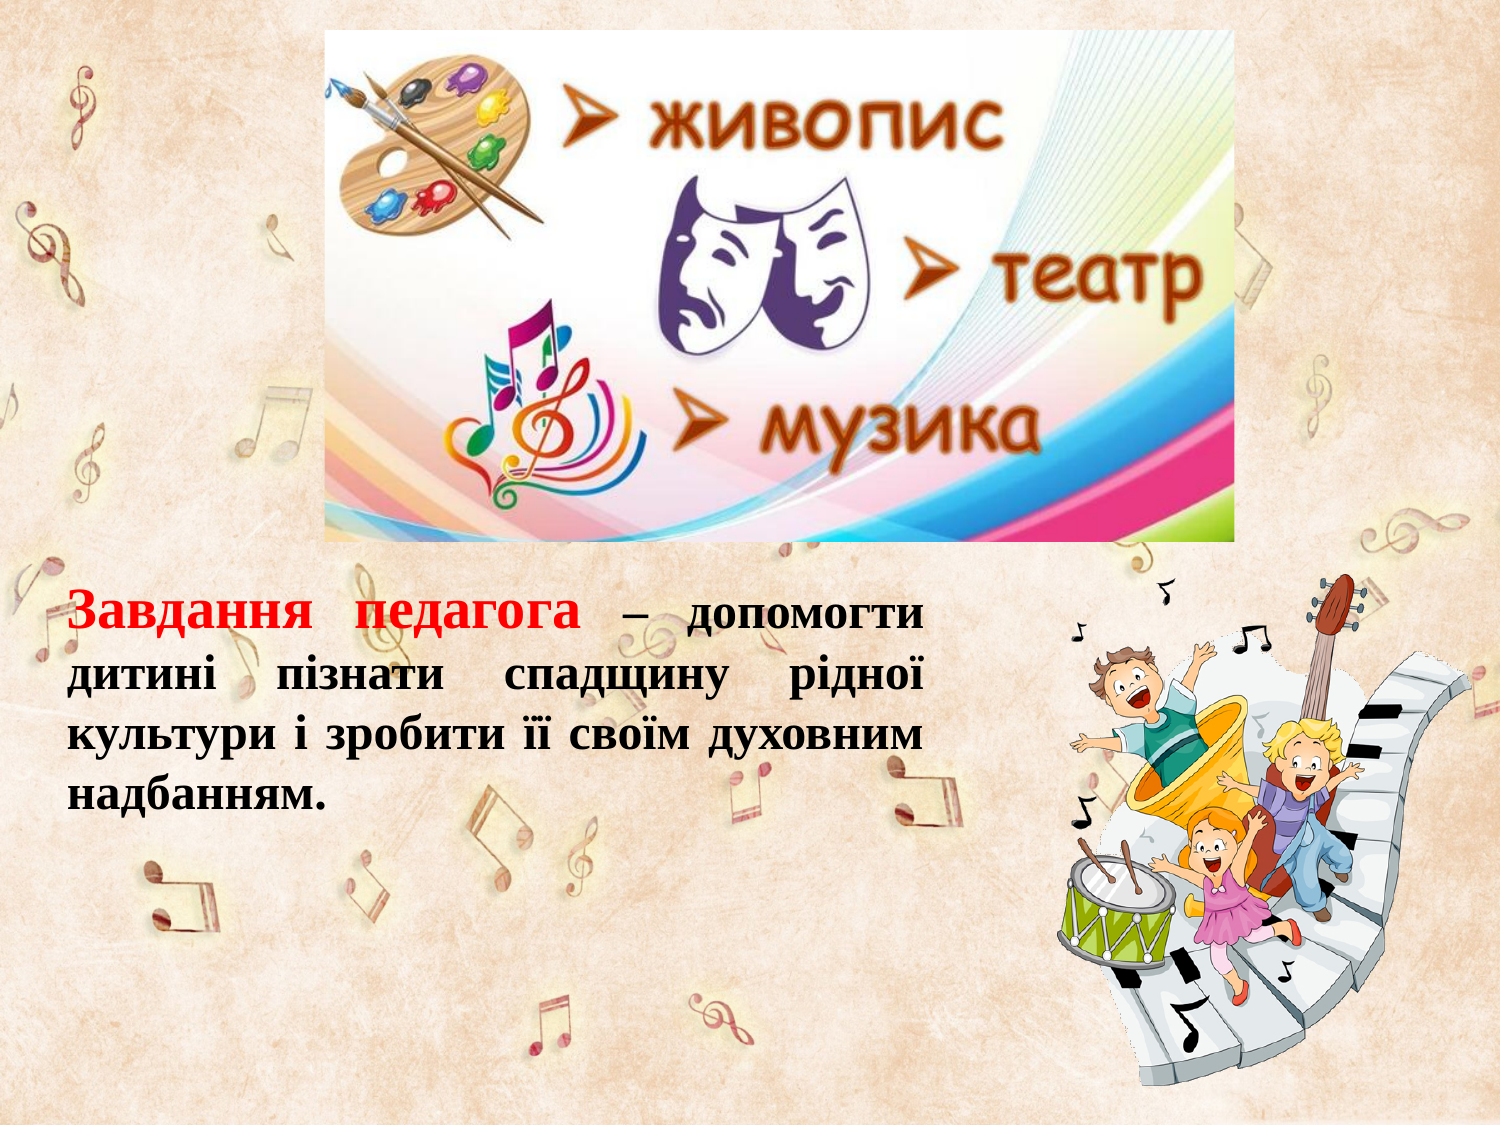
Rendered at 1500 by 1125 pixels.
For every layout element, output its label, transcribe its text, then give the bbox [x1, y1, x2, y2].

text_box Завдання педагога – допомогти дитині пізнати спадщину рідної культури і зробити її своїм духовним надбанням. [52, 562, 939, 828]
picture [0, 0, 1500, 1125]
